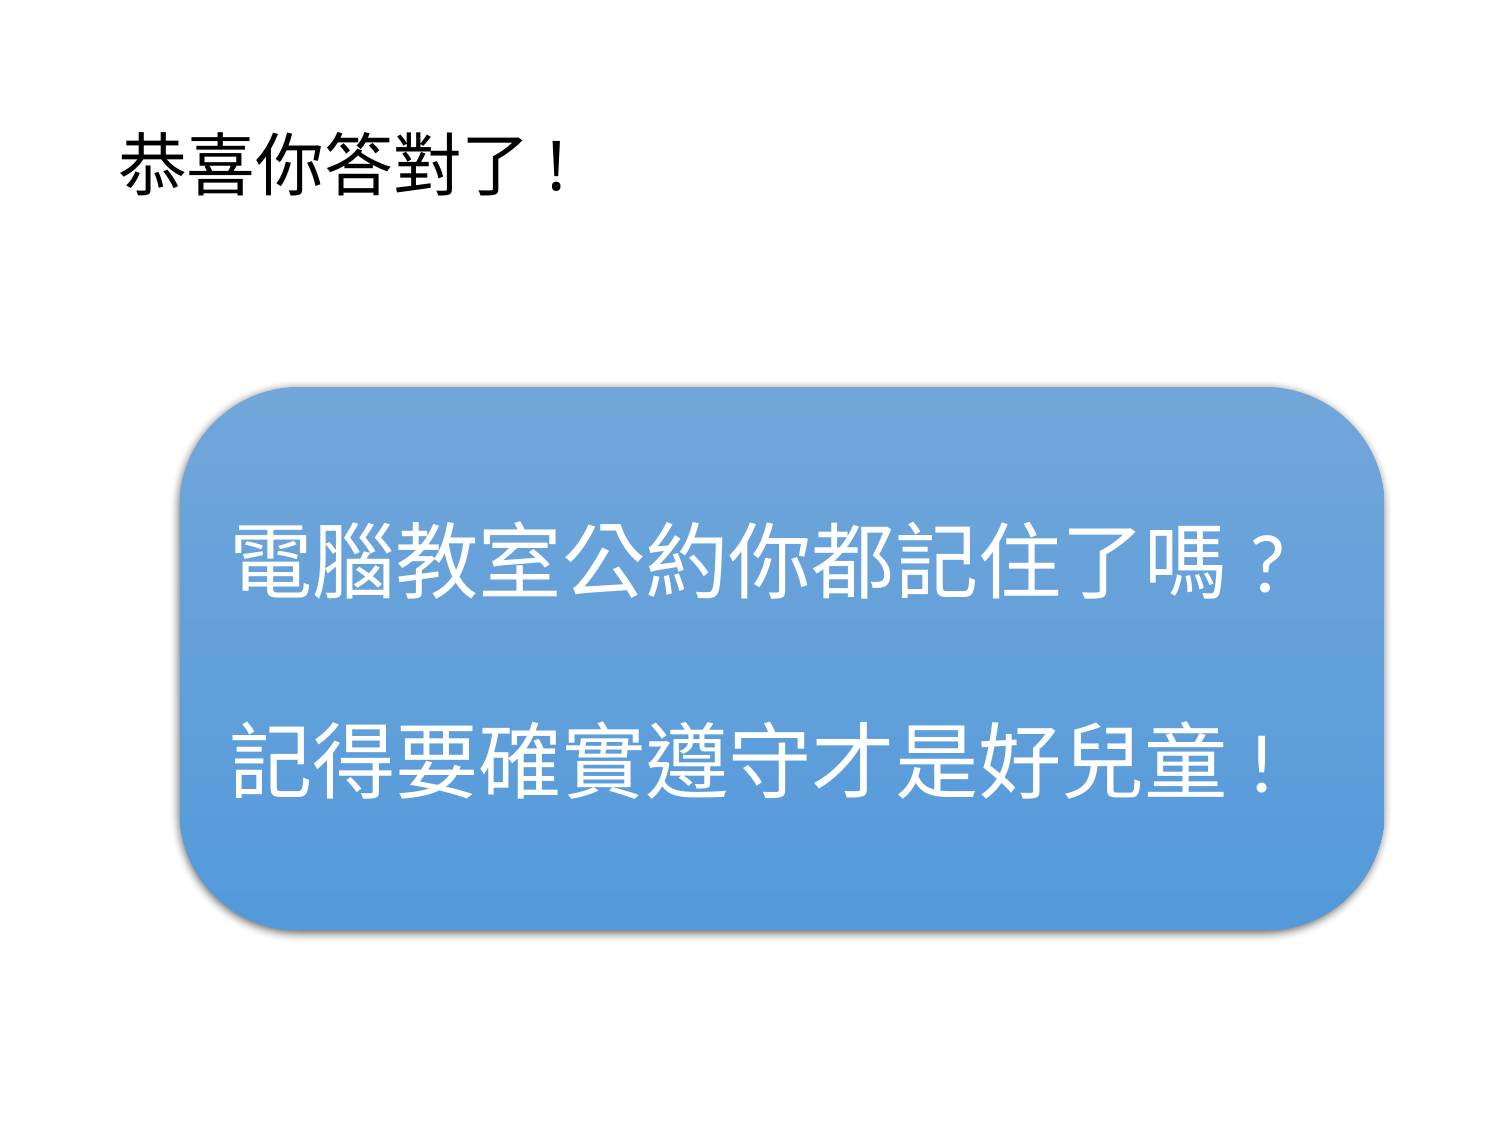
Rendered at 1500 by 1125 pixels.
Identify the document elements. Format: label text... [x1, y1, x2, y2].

text_box [179, 386, 1386, 932]
title 恭喜你答對了! [103, 59, 1397, 278]
